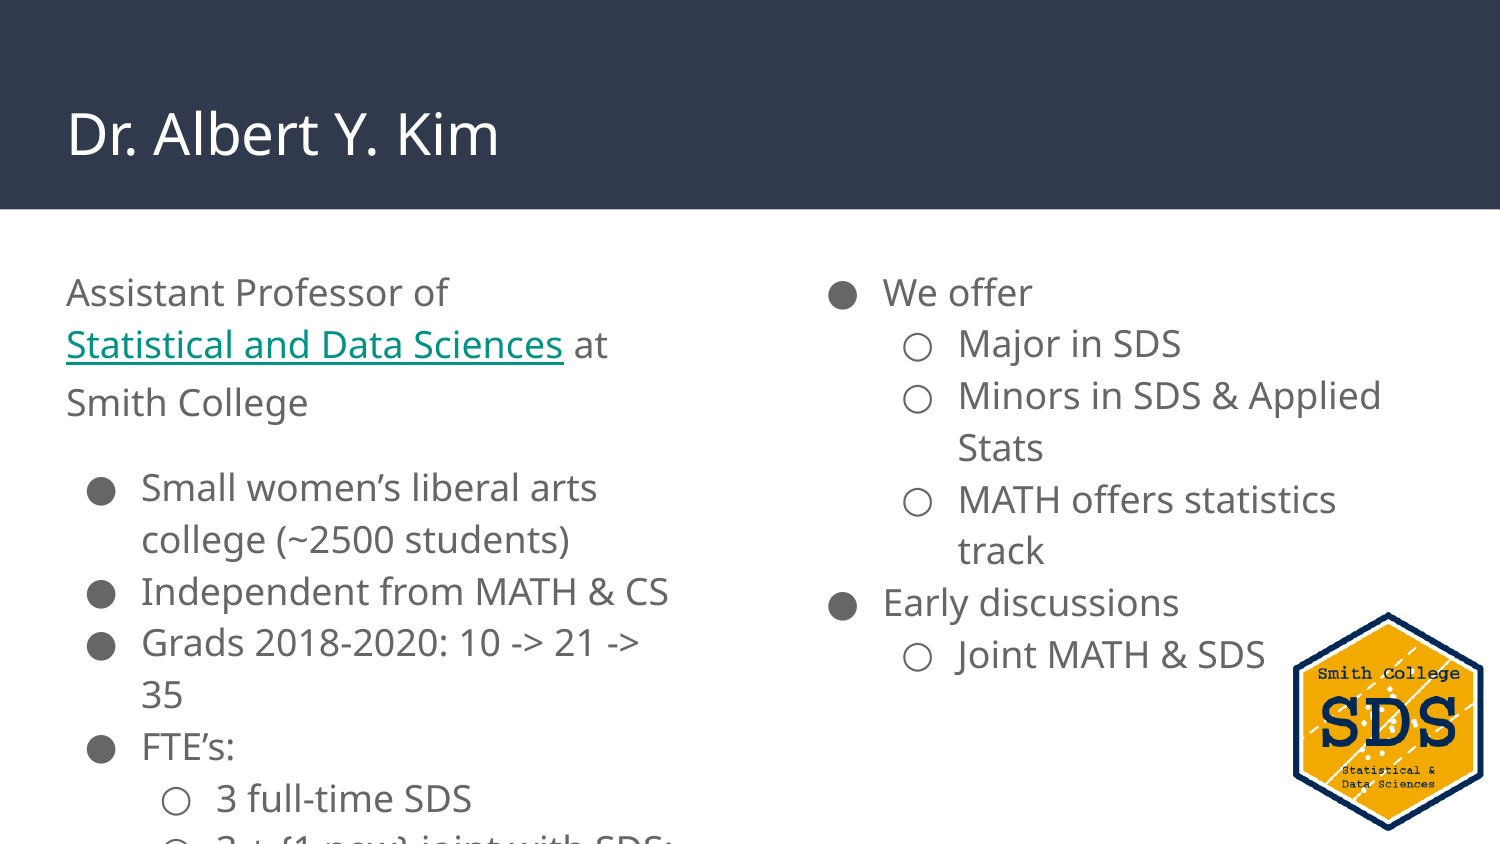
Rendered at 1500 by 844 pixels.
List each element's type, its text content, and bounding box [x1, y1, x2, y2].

title Dr. Albert Y. Kim [51, 82, 1449, 185]
list Assistant Professor of Statistical and Data Sciences at Smith College Small women’s liberal arts college (~2500 students) Independent from MATH & CS Grads 2018-2020: 10 -> 21 -> 35 FTE’s: 3 full-time SDS 3 + {1 new} joint with SDS: MATH, CS, PSY, {GOV} [51, 247, 708, 814]
list We offer Major in SDS Minors in SDS & Applied Stats MATH offers statistics track Early discussions Joint MATH & SDS major [792, 247, 1449, 752]
picture [1277, 608, 1500, 832]
